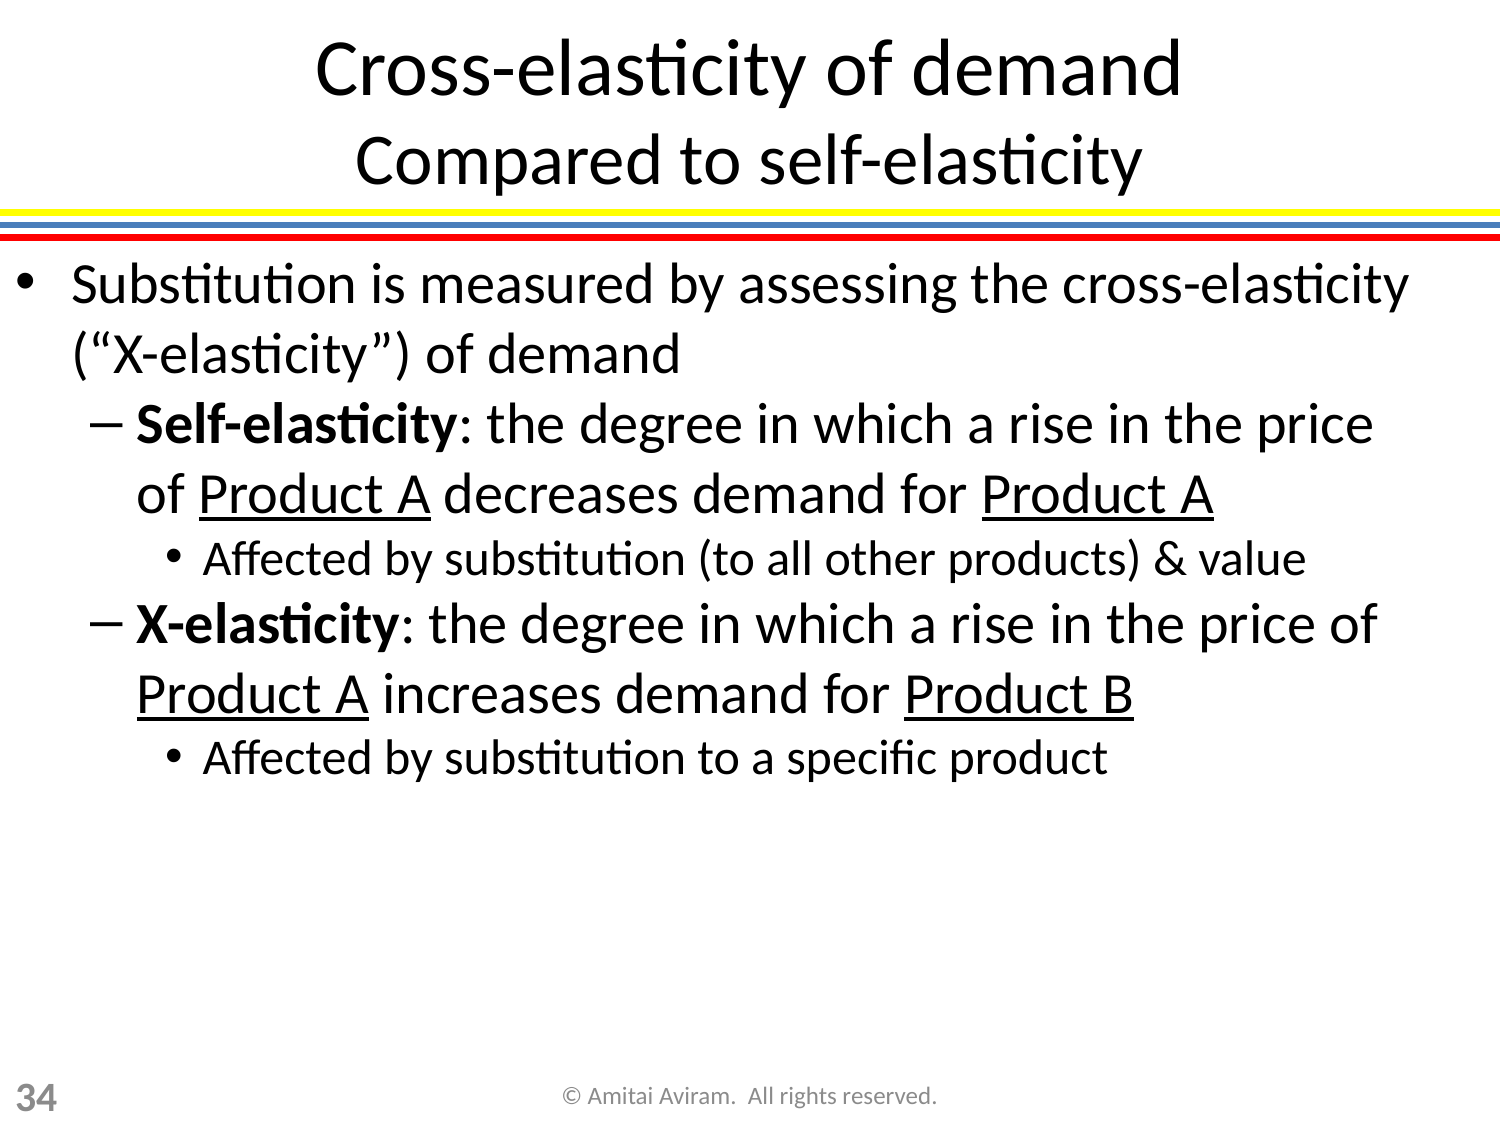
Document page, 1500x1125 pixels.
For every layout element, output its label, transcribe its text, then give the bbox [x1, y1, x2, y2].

footer © Amitai Aviram. All rights reserved. [512, 1065, 988, 1125]
title Cross-elasticity of demand Compared to self-elasticity [0, 0, 1500, 214]
list Substitution is measured by assessing the cross-elasticity (“X-elasticity”) of demand Self-elasticity: the degree in which a rise in the price of Product A decreases demand for Product A Affected by substitution (to all other products) & value X-elasticity: the degree in which a rise in the price of Product A increases demand for Product B Affected by substitution to a specific product [0, 237, 1500, 1088]
slide_number 34 [0, 1065, 100, 1125]
